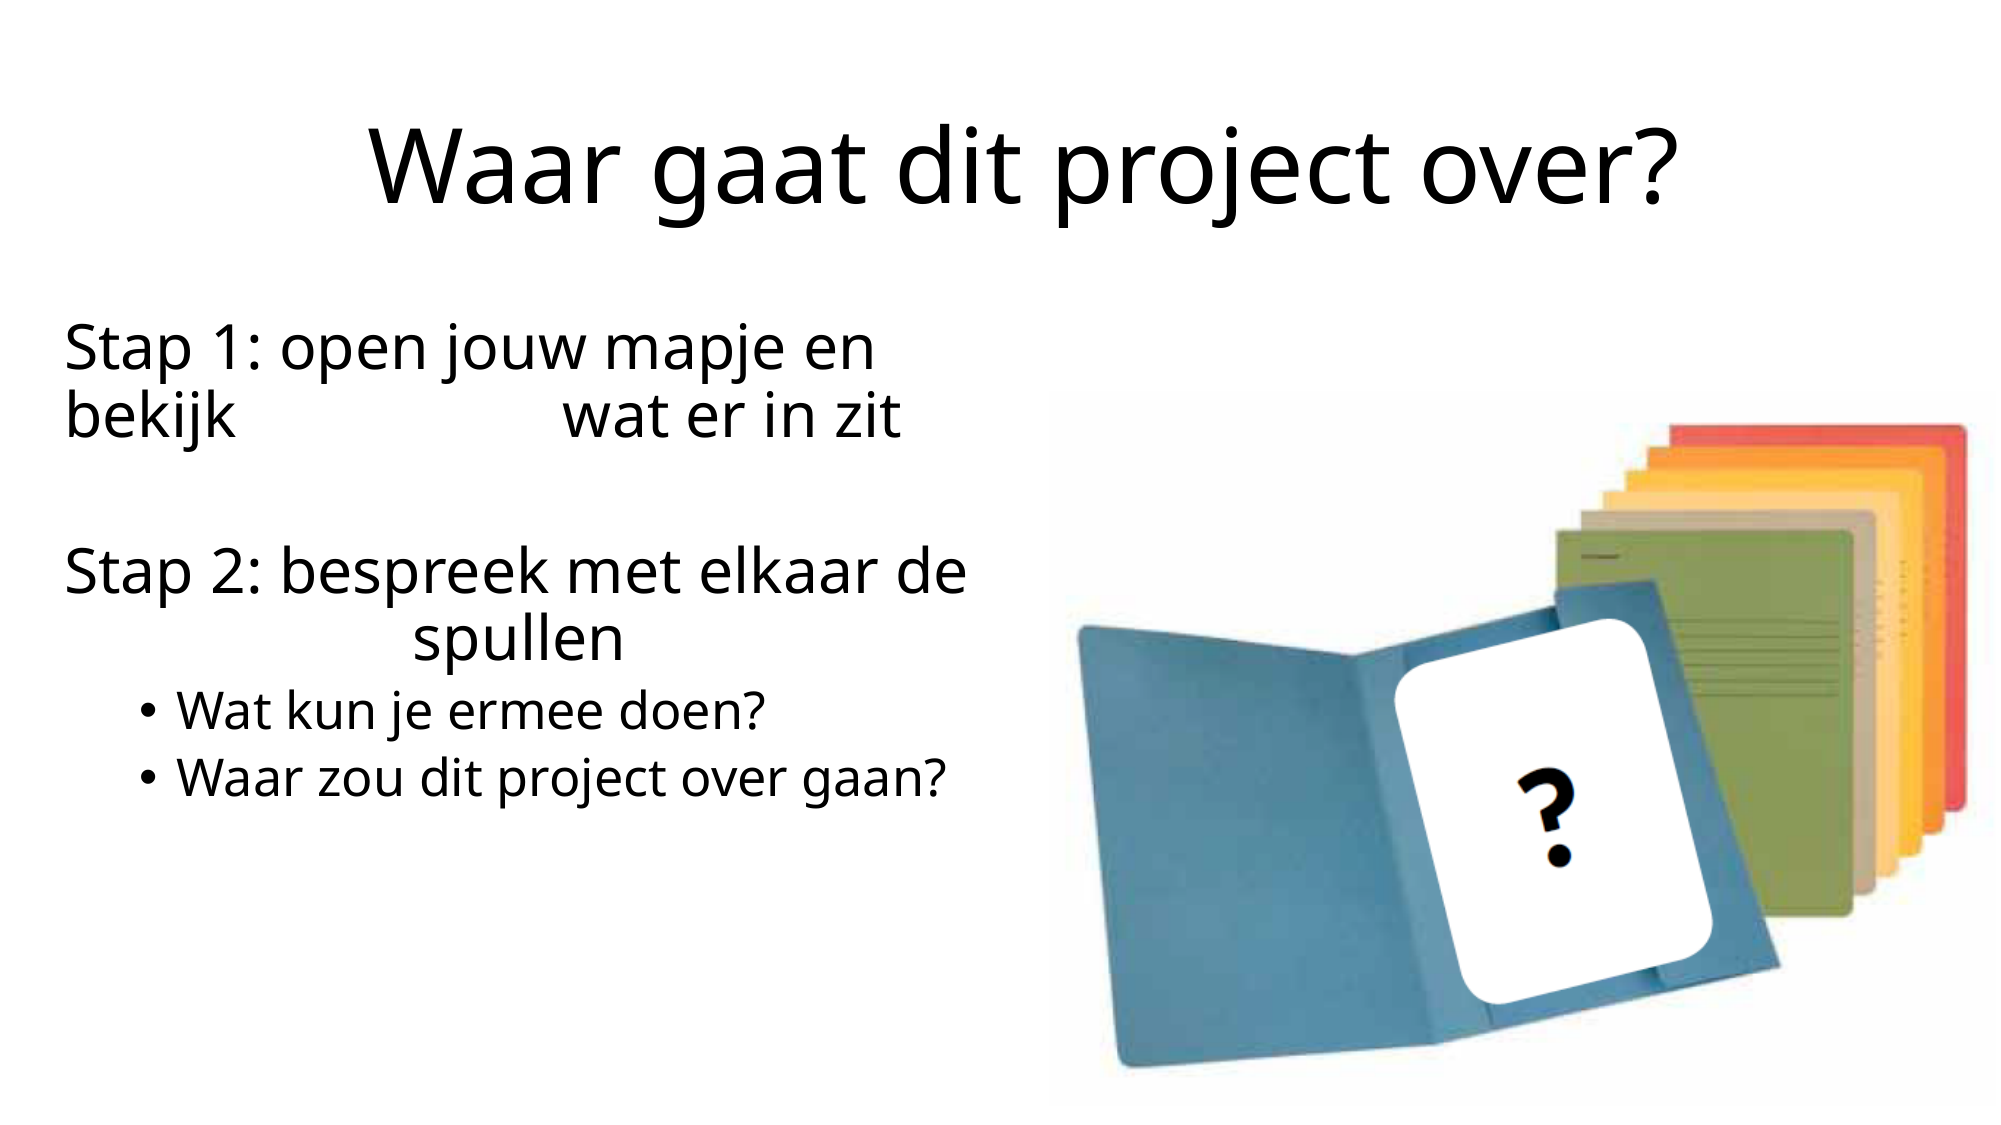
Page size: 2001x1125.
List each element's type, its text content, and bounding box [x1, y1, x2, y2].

text_box Waar gaat dit project over? [353, 91, 1854, 277]
picture [1048, 391, 2000, 1107]
list Stap 1: open jouw mapje en bekijk wat er in zit Stap 2: bespreek met elkaar de spullen Wat kun je ermee doen? Waar zou dit project over gaan? [49, 212, 1000, 968]
